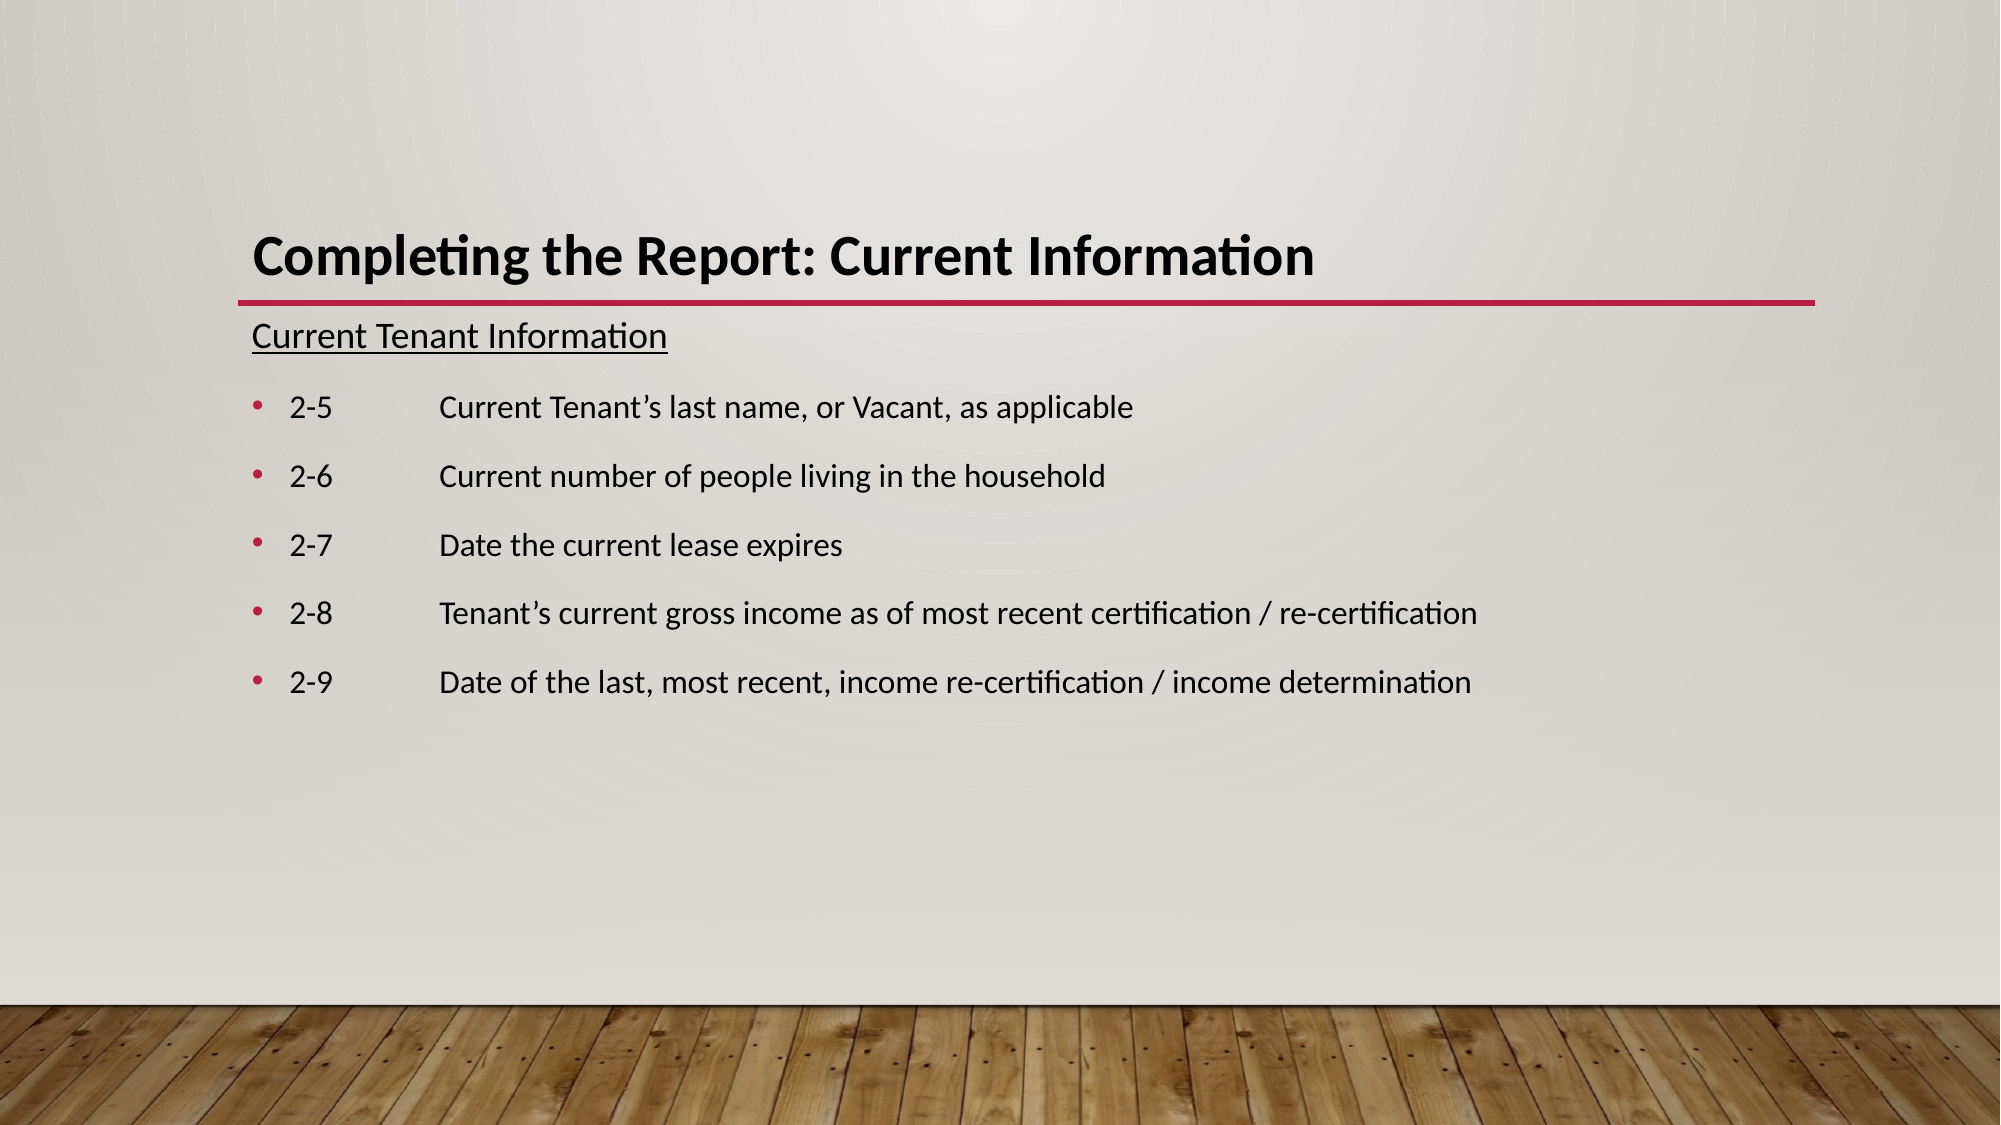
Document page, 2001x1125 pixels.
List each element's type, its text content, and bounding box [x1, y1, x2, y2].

title Completing the Report: Current Information [238, 218, 1973, 496]
picture [0, 1005, 2000, 1125]
list Current Tenant Information 2-5 Current Tenant’s last name, or Vacant, as applicable 2-6 Current number of people living in the household 2-7 Date the current lease expires 2-8 Tenant’s current gross income as of most recent certification / re-certification 2-9 Date of the last, most recent, income re-certification / income determination [236, 294, 1904, 994]
